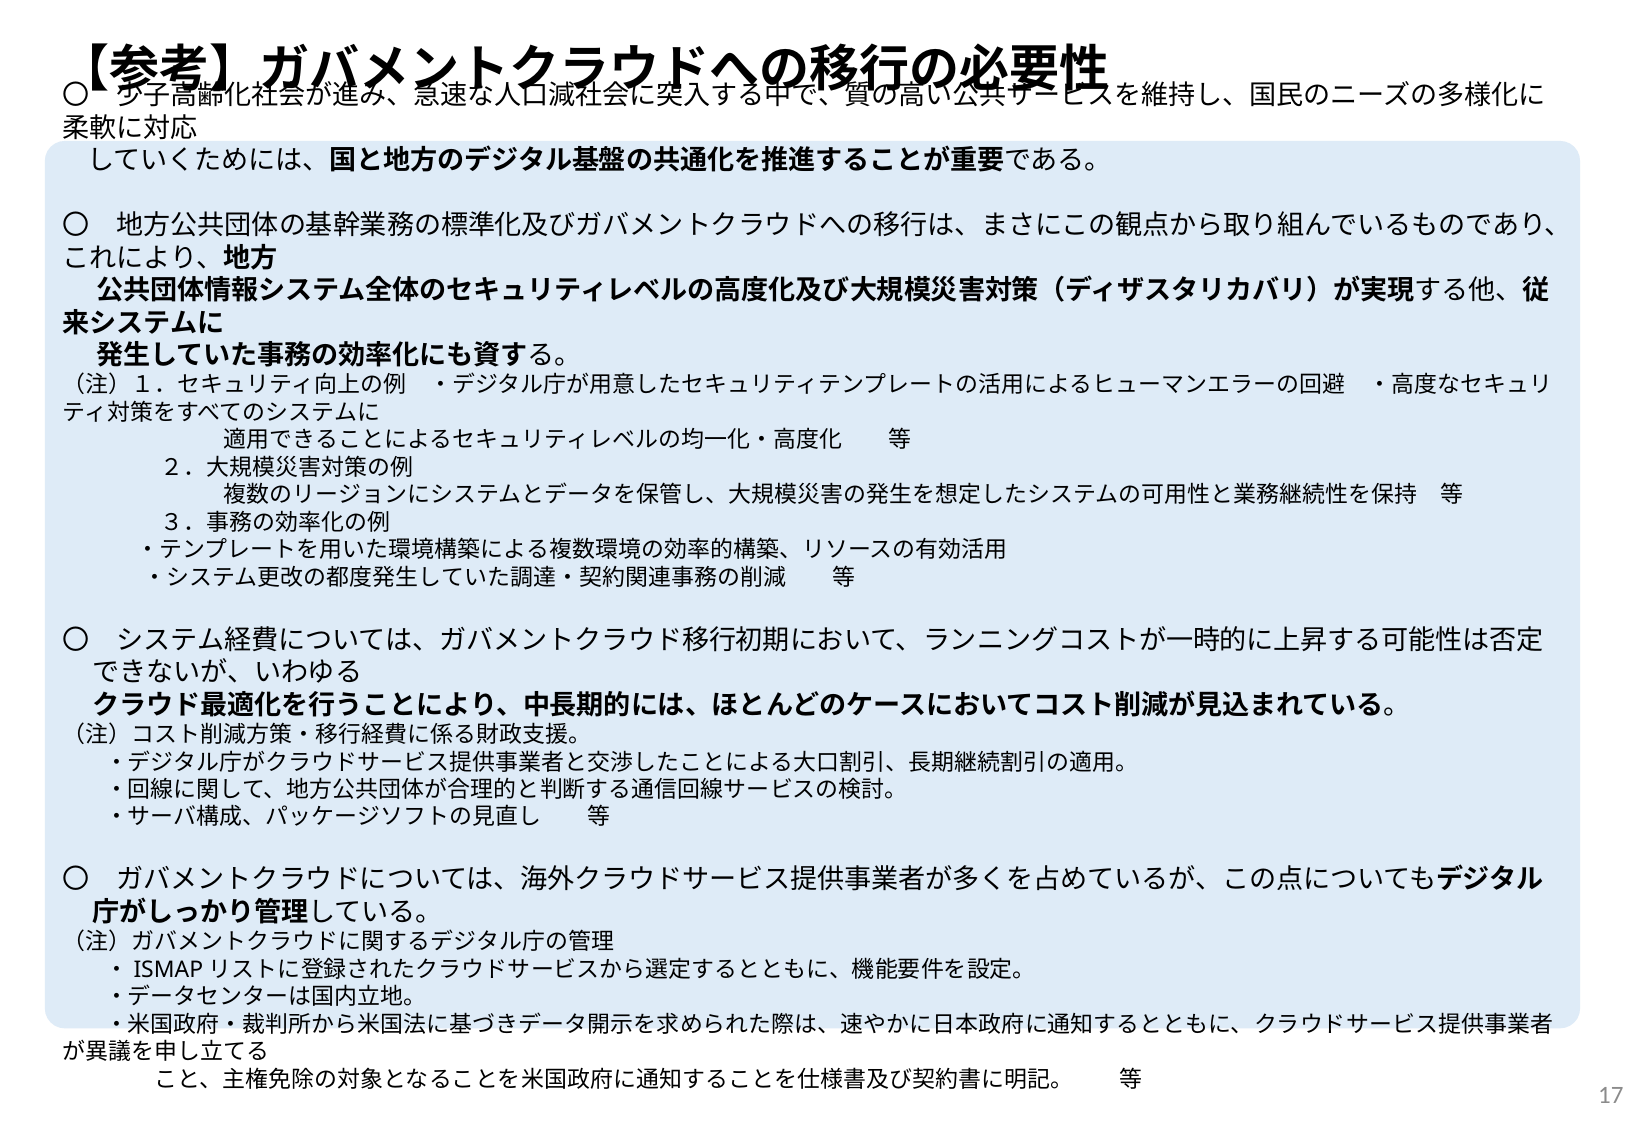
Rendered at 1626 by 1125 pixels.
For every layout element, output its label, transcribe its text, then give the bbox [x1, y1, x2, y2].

title 【参考】ガバメントクラウドへの移行の必要性 [59, 42, 1595, 92]
text_box 17 [1257, 1063, 1624, 1124]
text_box 〇 少子高齢化社会が進み、急速な人口減社会に突入する中で、質の高い公共サービスを維持し、国民のニーズの多様化に柔軟に対応 していくためには、国と地方のデジタル基盤の共通化を推進することが重要である。 〇 地方公共団体の基幹業務の標準化及びガバメントクラウドへの移行は、まさにこの観点から取り組んでいるものであり、これにより、地方 公共団体情報システム全体のセキュリティレベルの高度化及び大規模災害対策（ディザスタリカバリ）が実現する他、従来システムに 発生していた事務の効率化にも資する。 （注）１．セキュリティ向上の例 ・デジタル庁が用意したセキュリティテンプレートの活用によるヒューマンエラーの回避 ・高度なセキュリティ対策をすべてのシステムに 適用できることによるセキュリティレベルの均一化・高度化 等 ２．大規模災害対策の例 複数のリージョンにシステムとデータを保管し、大規模災害の発生を想定したシステムの可用性と業務継続性を保持 等 ３．事務の効率化の例 ・テンプレートを用いた環境構築による複数環境の効率的構築、リソースの有効活用 ・システム更改の都度発生していた調達・契約関連事務の削減 等 〇 システム経費については、ガバメントクラウド移行初期において、ランニングコストが一時的に上昇する可能性は否定できないが、いわゆる クラウド最適化を行うことにより、中長期的には、ほとんどのケースにおいてコスト削減が見込まれている。 （注）コスト削減方策・移行経費に係る財政支援。 ・デジタル庁がクラウドサービス提供事業者と交渉したことによる大口割引、長期継続割引の適用。 ・回線に関して、地方公共団体が合理的と判断する通信回線サービスの検討。 ・サーバ構成、パッケージソフトの見直し 等 〇 ガバメントクラウドについては、海外クラウドサービス提供事業者が多くを占めているが、この点についてもデジタル庁がしっかり管理している。 （注）ガバメントクラウドに関するデジタル庁の管理 ・ISMAPリストに登録されたクラウドサービスから選定するとともに、機能要件を設定。 ・データセンターは国内立地。 ・米国政府・裁判所から米国法に基づきデータ開示を求められた際は、速やかに日本政府に通知するとともに、クラウドサービス提供事業者が異議を申し立てる こと、主権免除の対象となることを米国政府に通知することを仕様書及び契約書に明記。 等 [43, 139, 1582, 1030]
